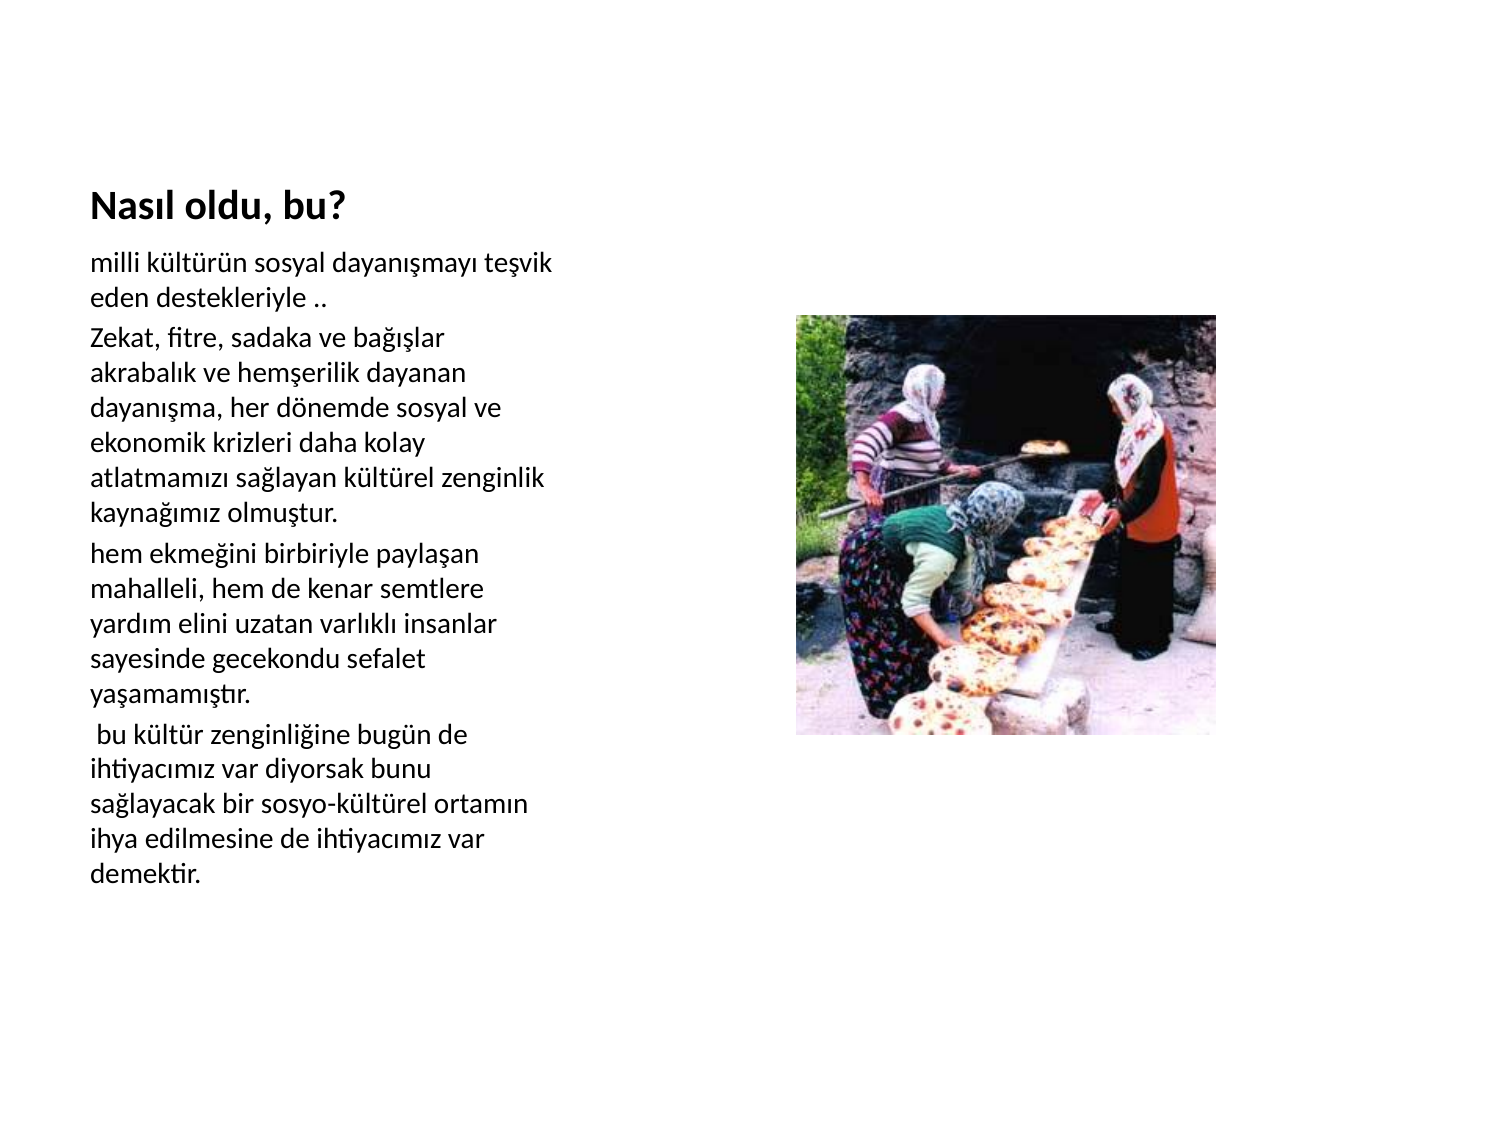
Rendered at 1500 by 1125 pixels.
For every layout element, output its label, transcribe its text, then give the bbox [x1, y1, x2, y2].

list milli kültürün sosyal dayanışmayı teşvik eden destekleriyle .. Zekat, fitre, sadaka ve bağışlar akrabalık ve hemşerilik dayanan dayanışma, her dönemde sosyal ve ekonomik krizleri daha kolay atlatmamızı sağlayan kültürel zenginlik kaynağımız olmuştur. hem ekmeğini birbiriyle paylaşan mahalleli, hem de kenar semtlere yardım elini uzatan varlıklı insanlar sayesinde gecekondu sefalet yaşamamıştır. bu kültür zenginliğine bugün de ihtiyacımız var diyorsak bunu sağlayacak bir sosyo-kültürel ortamın ihya edilmesine de ihtiyacımız var demektir. [75, 235, 569, 1005]
title Nasıl oldu, bu? [75, 44, 569, 235]
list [796, 315, 1216, 735]
